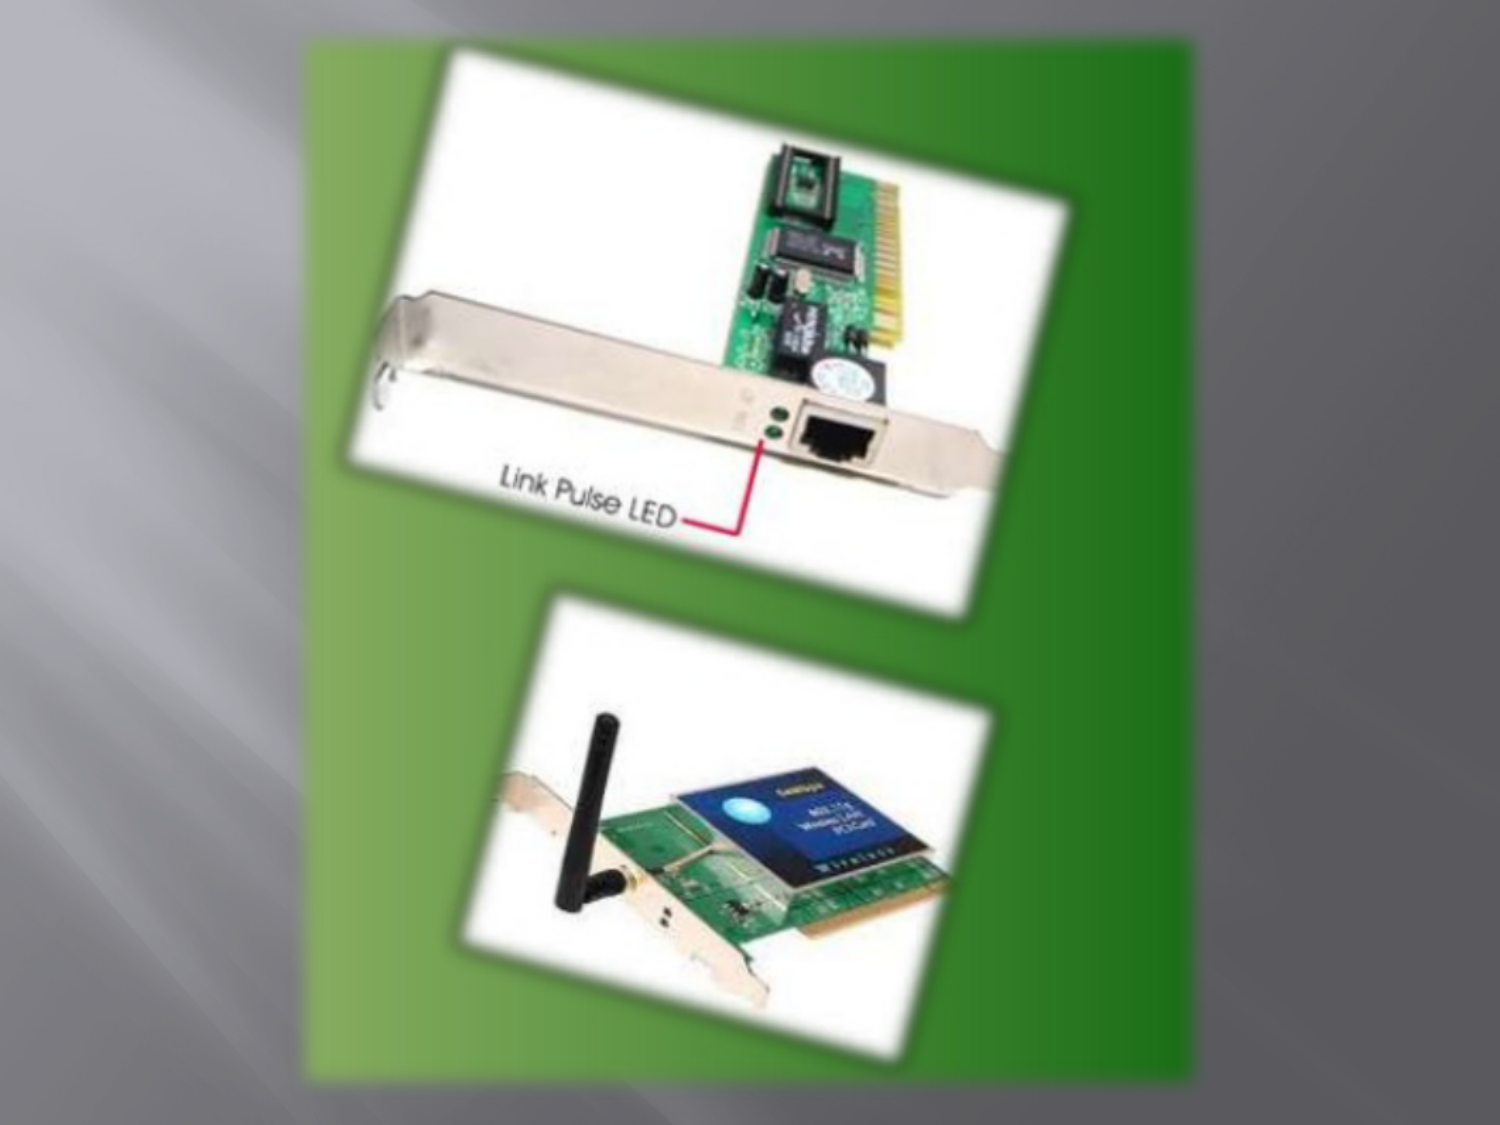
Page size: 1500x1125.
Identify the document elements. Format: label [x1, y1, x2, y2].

picture [287, 22, 1211, 1101]
